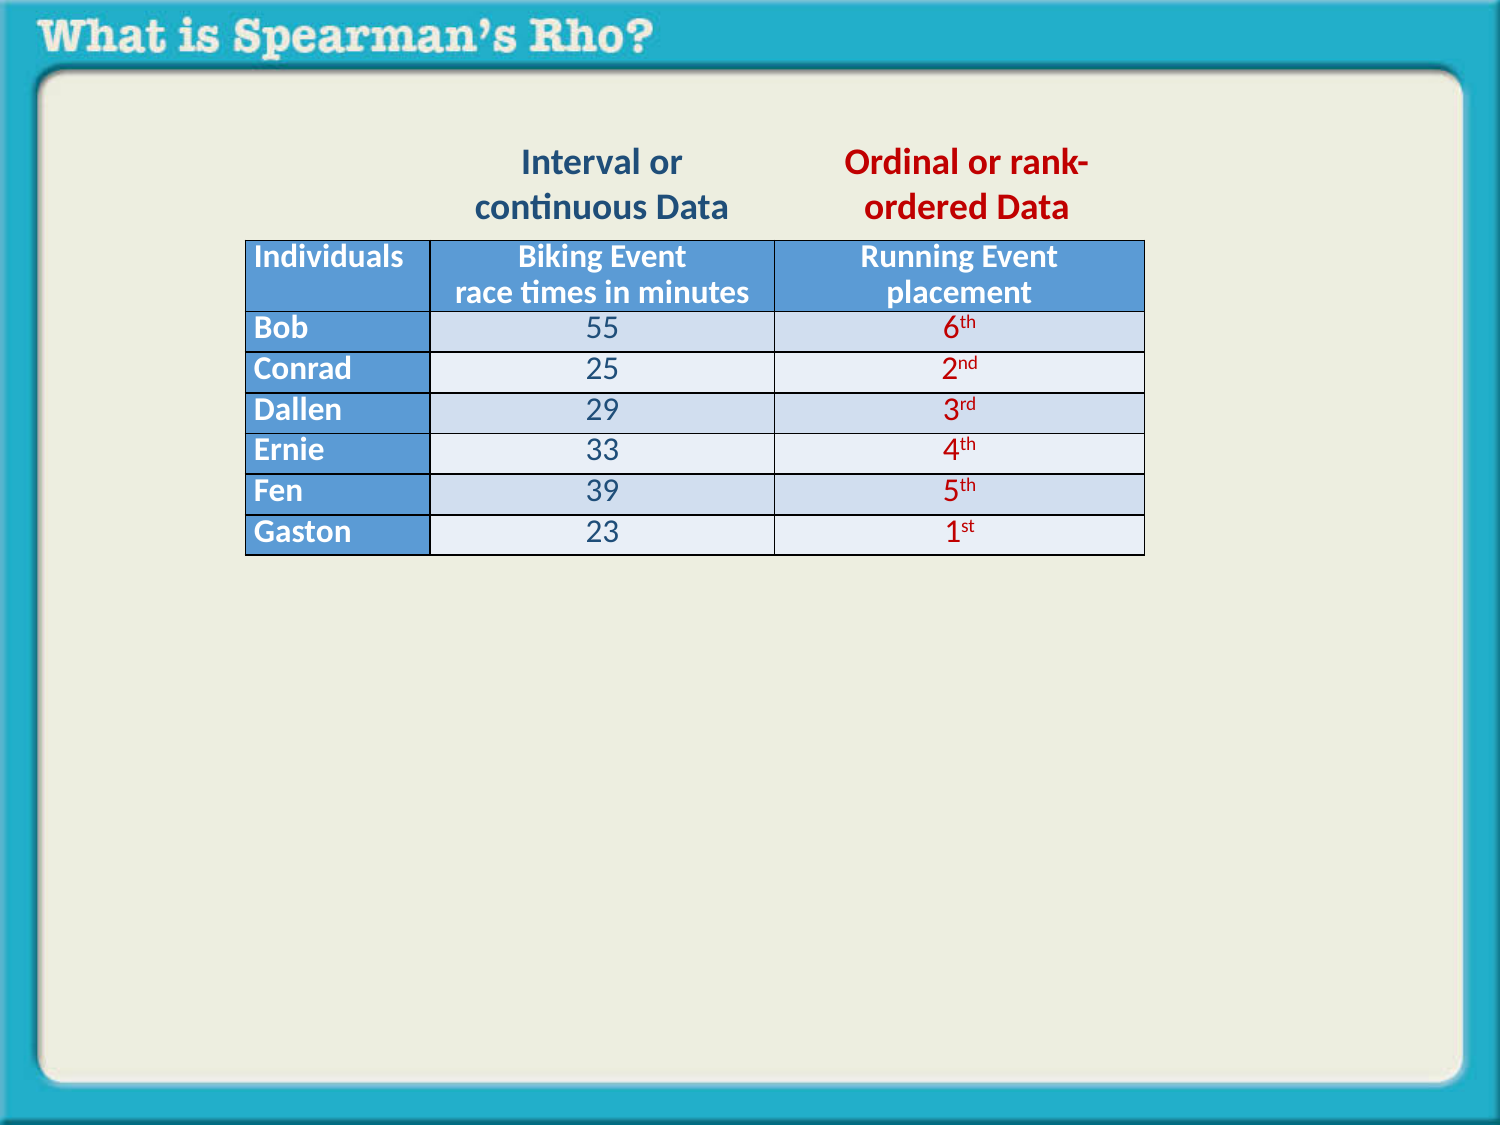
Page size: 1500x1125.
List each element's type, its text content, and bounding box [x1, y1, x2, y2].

table_cell Fen [246, 475, 429, 514]
text_box Ordinal or rank-ordered Data [819, 130, 1115, 235]
table_cell 29 [431, 394, 774, 433]
table_header Running Event placement [775, 241, 1144, 311]
table_cell 5th [775, 475, 1144, 514]
table_cell 25 [431, 353, 774, 392]
table_cell Conrad [246, 353, 429, 392]
table_cell 2nd [775, 353, 1144, 392]
table_cell Ernie [246, 434, 429, 473]
table_cell Bob [246, 312, 429, 351]
table_cell 6th [775, 312, 1144, 351]
table_cell 23 [431, 516, 774, 554]
table_cell Gaston [246, 516, 429, 554]
text_box Interval or continuous Data [454, 130, 750, 235]
table_cell 1st [775, 516, 1144, 554]
table_header Biking Event race times in minutes [431, 241, 774, 311]
table_header Individuals [246, 241, 429, 311]
table_cell 3rd [775, 394, 1144, 433]
picture [0, 0, 1500, 1125]
table_cell 55 [431, 312, 774, 351]
table_cell Dallen [246, 394, 429, 433]
table_cell 4th [775, 434, 1144, 473]
table_cell 39 [431, 475, 774, 514]
table_cell 33 [431, 434, 774, 473]
